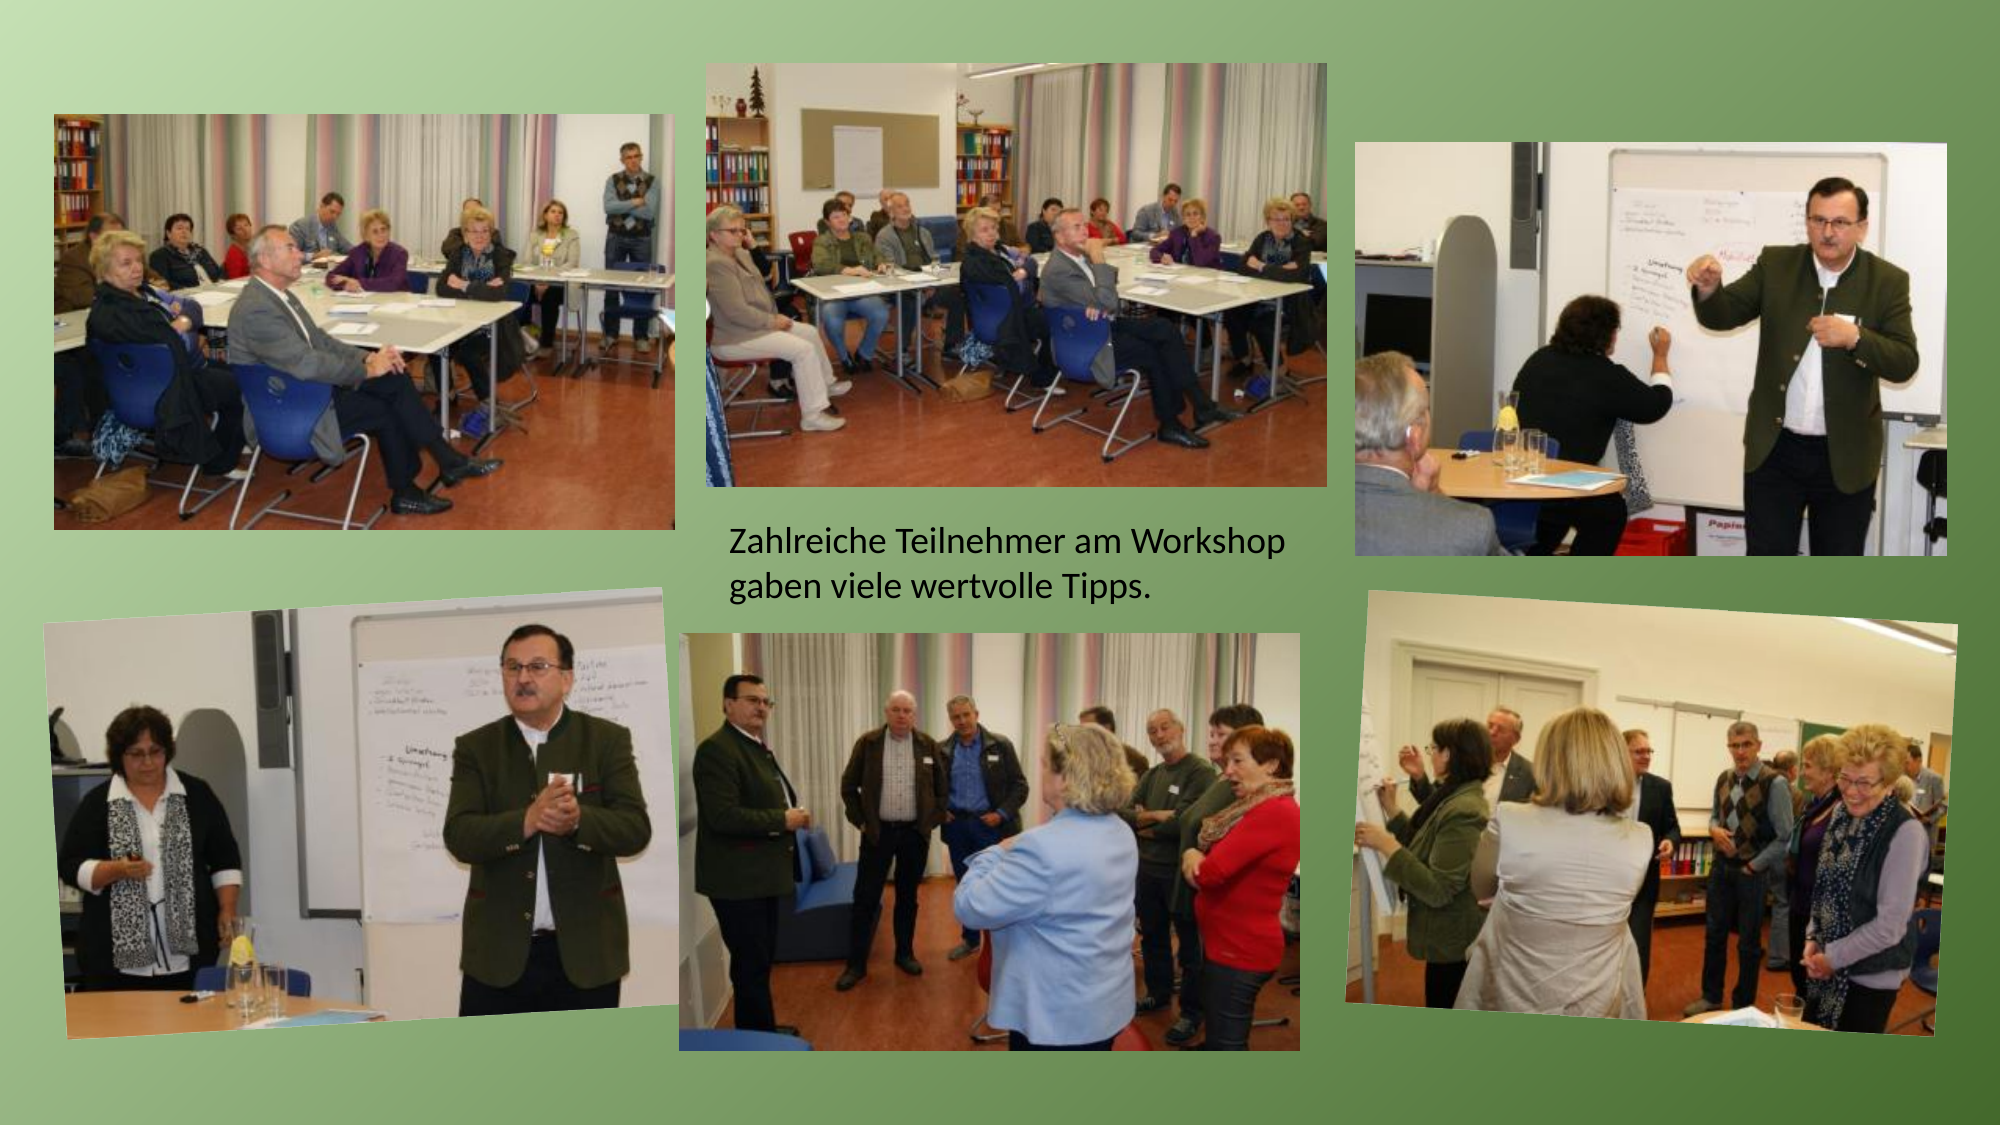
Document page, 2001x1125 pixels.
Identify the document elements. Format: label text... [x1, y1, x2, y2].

picture [44, 588, 1300, 1051]
picture [706, 63, 1327, 487]
picture [54, 114, 675, 530]
text_box Zahlreiche Teilnehmer am Workshop gaben viele wertvolle Tipps. [714, 508, 1308, 614]
picture [1355, 141, 1947, 556]
picture [1346, 591, 1958, 1036]
